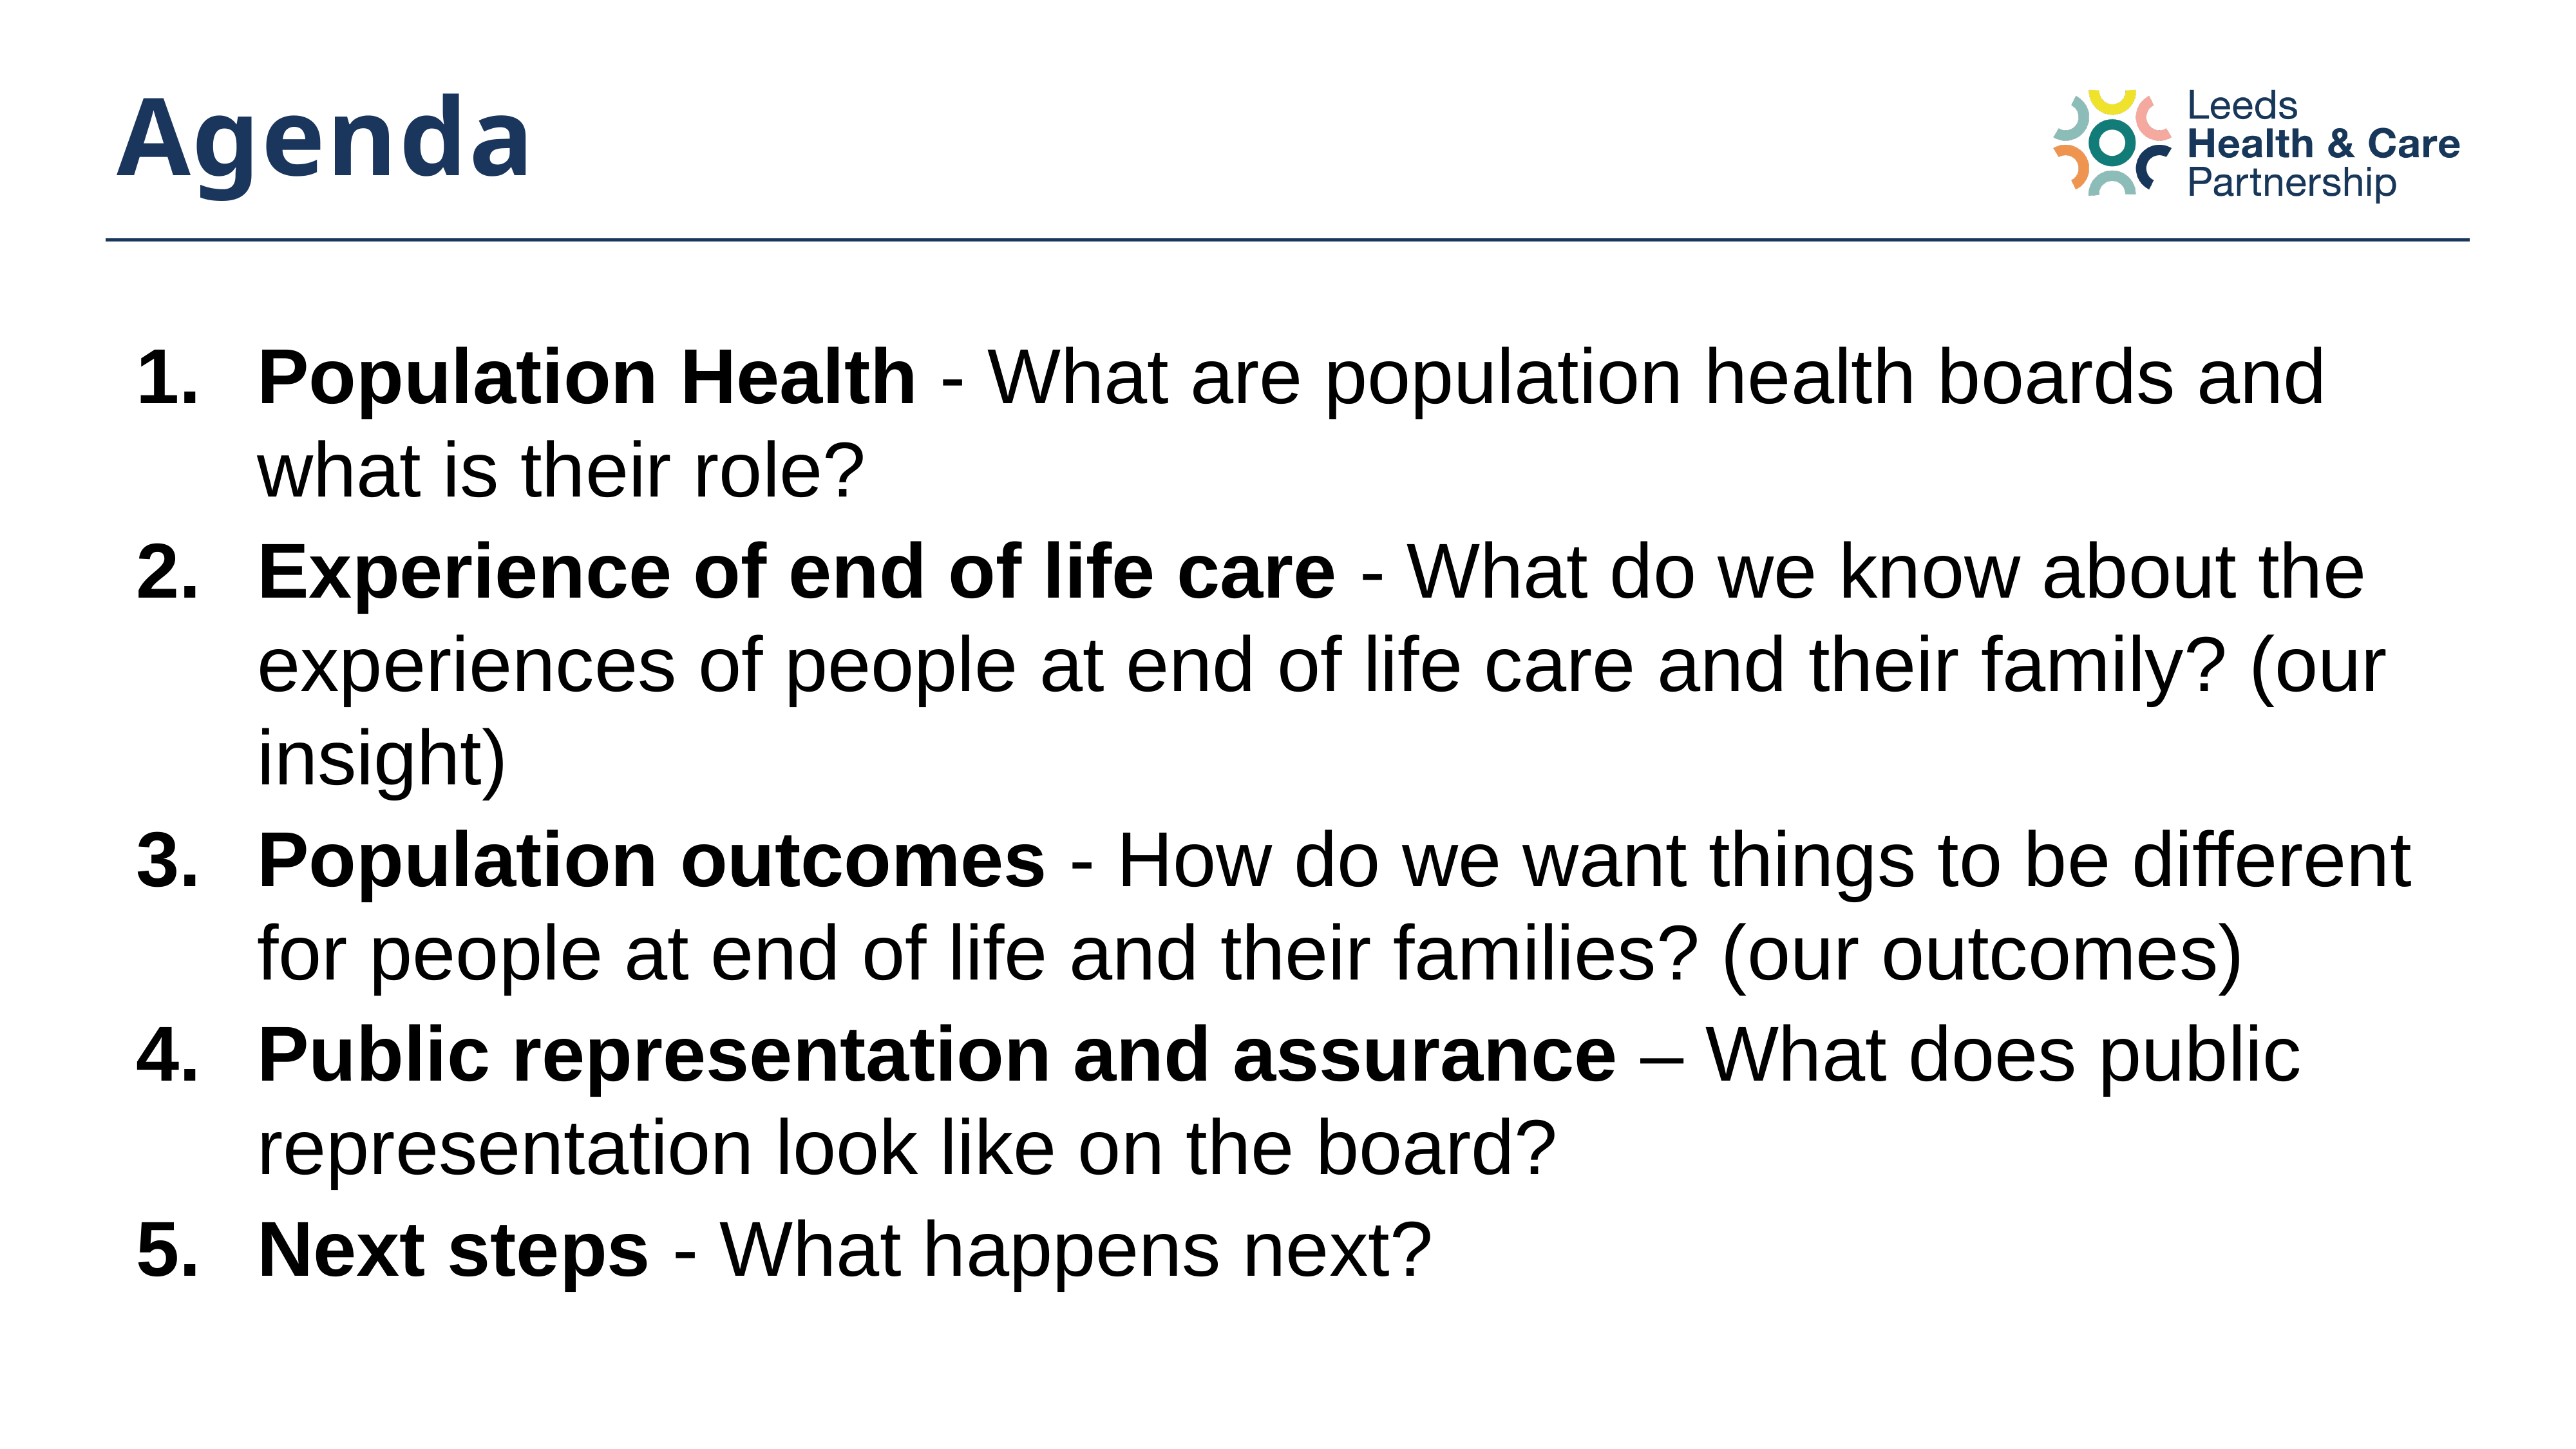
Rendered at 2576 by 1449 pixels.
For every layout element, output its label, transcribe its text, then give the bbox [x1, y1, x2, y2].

picture [2030, 62, 2481, 226]
text_box Population Health - What are population health boards and what is their role? Experience of end of life care - What do we know about the experiences of people at end of life care and their family? (our insight) Population outcomes - How do we want things to be different for people at end of life and their families? (our outcomes) Public representation and assurance – What does public representation look like on the board? Next steps - What happens next? [127, 321, 2432, 1361]
title Agenda [111, 87, 2433, 219]
